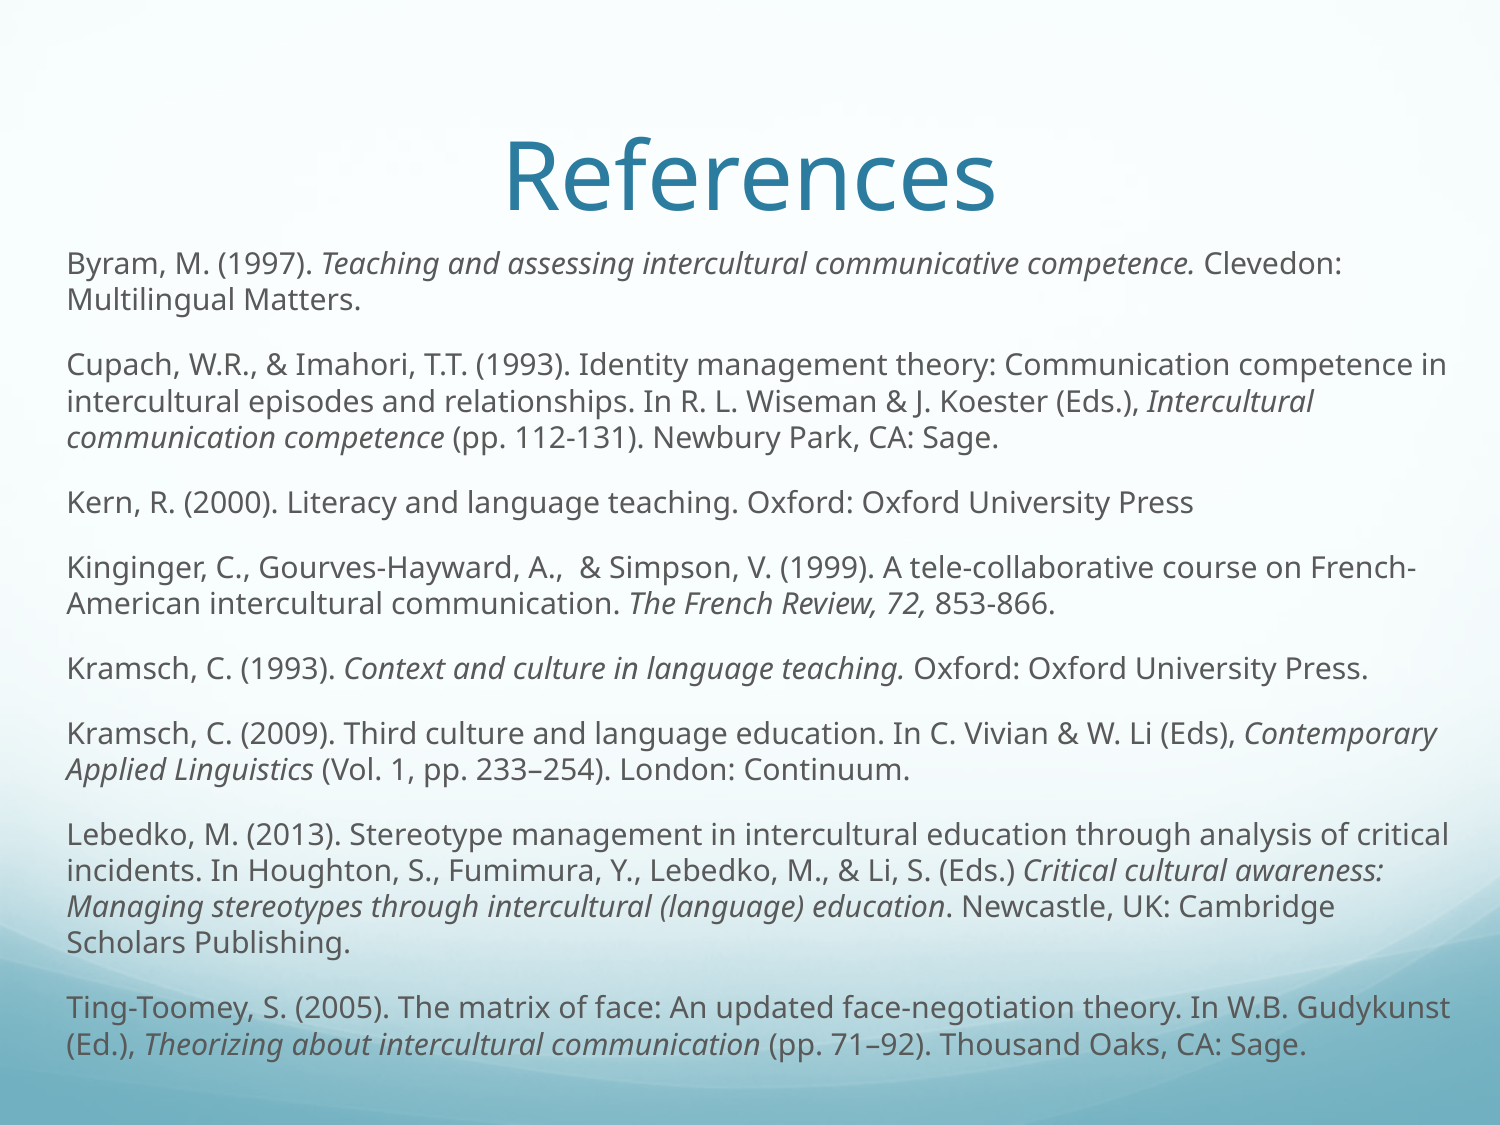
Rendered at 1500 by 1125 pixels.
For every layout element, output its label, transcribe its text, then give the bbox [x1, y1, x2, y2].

list Byram, M. (1997). Teaching and assessing intercultural communicative competence. Clevedon: Multilingual Matters. Cupach, W.R., & Imahori, T.T. (1993). Identity management theory: Communication competence in intercultural episodes and relationships. In R. L. Wiseman & J. Koester (Eds.), Intercultural communication competence (pp. 112-131). Newbury Park, CA: Sage. Kern, R. (2000). Literacy and language teaching. Oxford: Oxford University Press Kinginger, C., Gourves-Hayward, A., & Simpson, V. (1999). A tele-collaborative course on French-American intercultural communication. The French Review, 72, 853-866. Kramsch, C. (1993). Context and culture in language teaching. Oxford: Oxford University Press. Kramsch, C. (2009). Third culture and language education. In C. Vivian & W. Li (Eds), Contemporary Applied Linguistics (Vol. 1, pp. 233–254). London: Continuum. Lebedko, M. (2013). Stereotype management in intercultural education through analysis of critical incidents. In Houghton, S., Fumimura, Y., Lebedko, M., & Li, S. (Eds.) Critical cultural awareness: Managing stereotypes through intercultural (language) education. Newcastle, UK: Cambridge Scholars Publishing. Ting-Toomey, S. (2005). The matrix of face: An updated face-negotiation theory. In W.B. Gudykunst (Ed.), Theorizing about intercultural communication (pp. 71–92). Thousand Oaks, CA: Sage. [51, 236, 1476, 1102]
title References [90, 17, 1410, 236]
